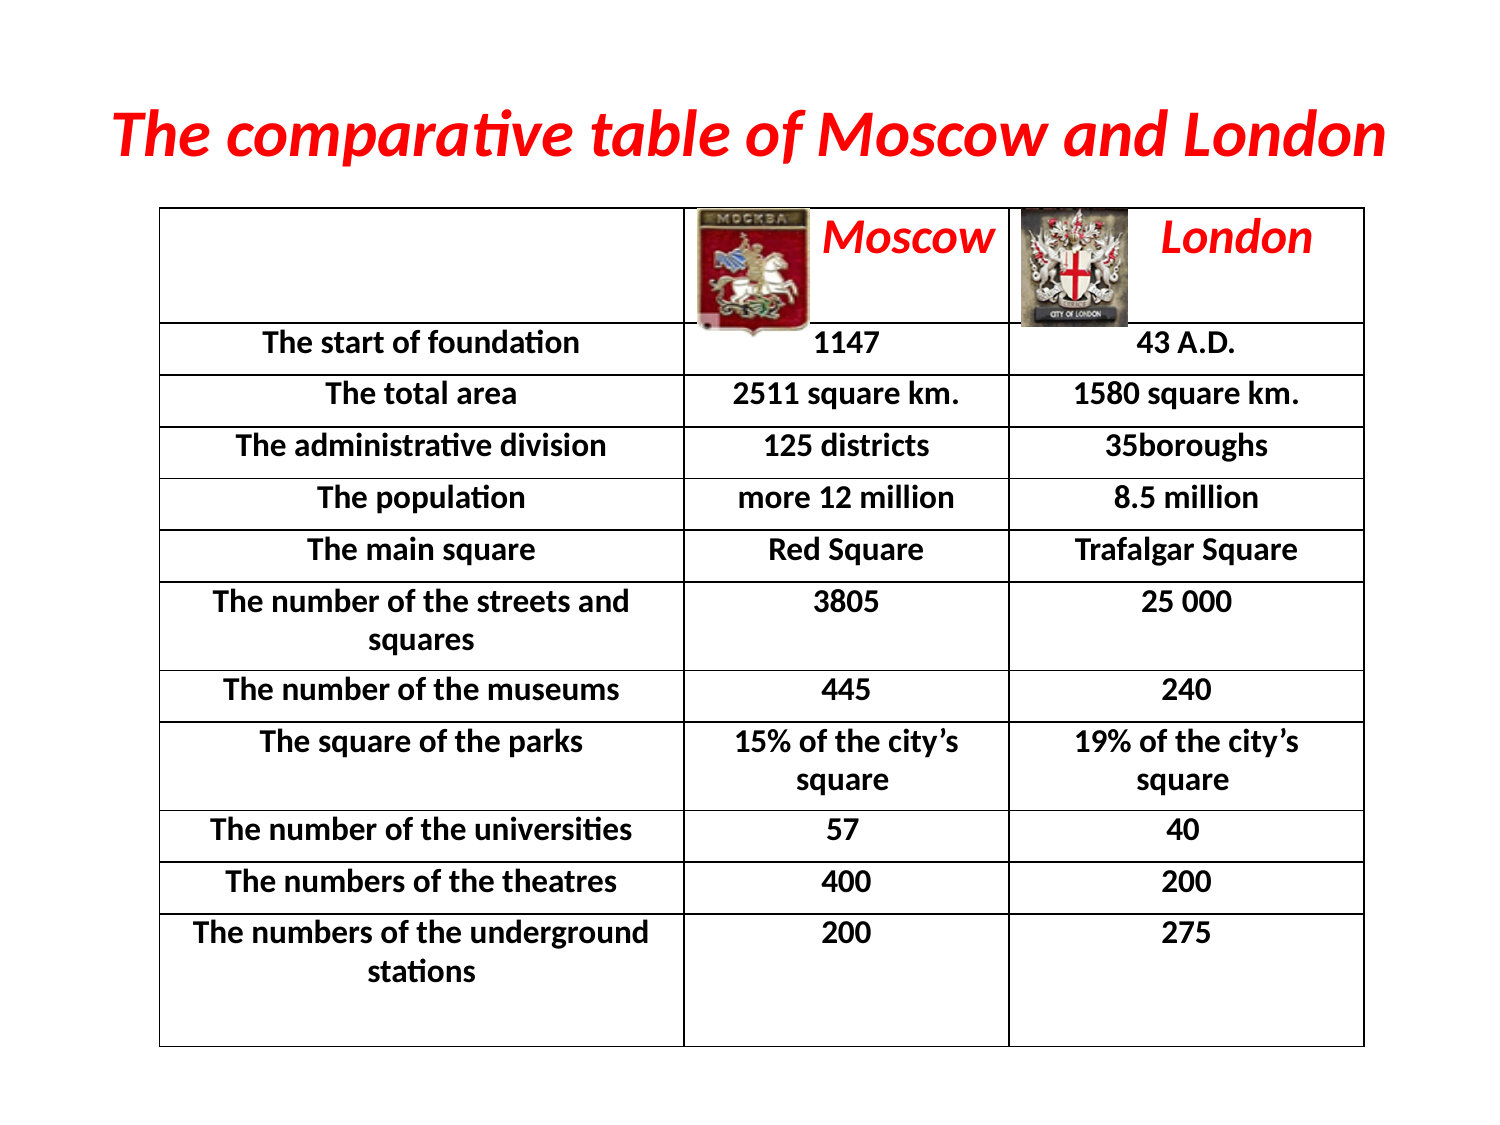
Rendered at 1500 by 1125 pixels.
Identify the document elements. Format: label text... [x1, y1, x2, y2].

table_cell 125 districts [685, 428, 1008, 478]
table_cell 200 [1010, 863, 1363, 913]
table_cell 40 [1010, 811, 1363, 861]
table_cell 240 [1010, 671, 1363, 721]
table_header [160, 209, 683, 322]
table_cell The number of the museums [160, 671, 683, 721]
table_cell 2511 square km. [685, 376, 1008, 426]
table_cell 3805 [685, 583, 1008, 670]
table_cell 400 [685, 863, 1008, 913]
table_cell The square of the parks [160, 723, 683, 810]
table_cell The administrative division [160, 428, 683, 478]
table_cell The population [160, 479, 683, 529]
table_cell Red Square [685, 531, 1008, 581]
table_cell The start of foundation [160, 324, 683, 374]
table_cell 43 A.D. [1010, 324, 1363, 374]
table_cell 8.5 million [1010, 479, 1363, 529]
table_cell 445 [685, 671, 1008, 721]
table_cell Trafalgar Square [1010, 531, 1363, 581]
picture [1021, 207, 1129, 327]
picture [697, 207, 810, 339]
table_header London [1130, 209, 1363, 322]
table_cell more 12 million [685, 479, 1008, 529]
table_cell 15% of the city’s square [685, 723, 1008, 810]
table_cell 25 000 [1010, 583, 1363, 670]
table_cell 200 [685, 915, 1008, 1046]
table_cell 1147 [685, 324, 1008, 374]
table_header London [1010, 209, 1018, 322]
table_header Moscow [813, 209, 1008, 322]
table_cell The number of the universities [160, 811, 683, 861]
table_cell The total area [160, 376, 683, 426]
table_cell The numbers of the theatres [160, 863, 683, 913]
table_cell The numbers of the underground stations [160, 915, 683, 1046]
table_cell 275 [1010, 915, 1363, 1046]
table_cell 35boroughs [1010, 428, 1363, 478]
table_cell 1580 square km. [1010, 376, 1363, 426]
table_cell The main square [160, 531, 683, 581]
title The comparative table of Moscow and London [75, 45, 1425, 233]
table_cell 57 [685, 811, 1008, 861]
table_cell 19% of the city’s square [1010, 723, 1363, 810]
table_header Moscow [685, 209, 694, 322]
table_cell The number of the streets and squares [160, 583, 683, 670]
